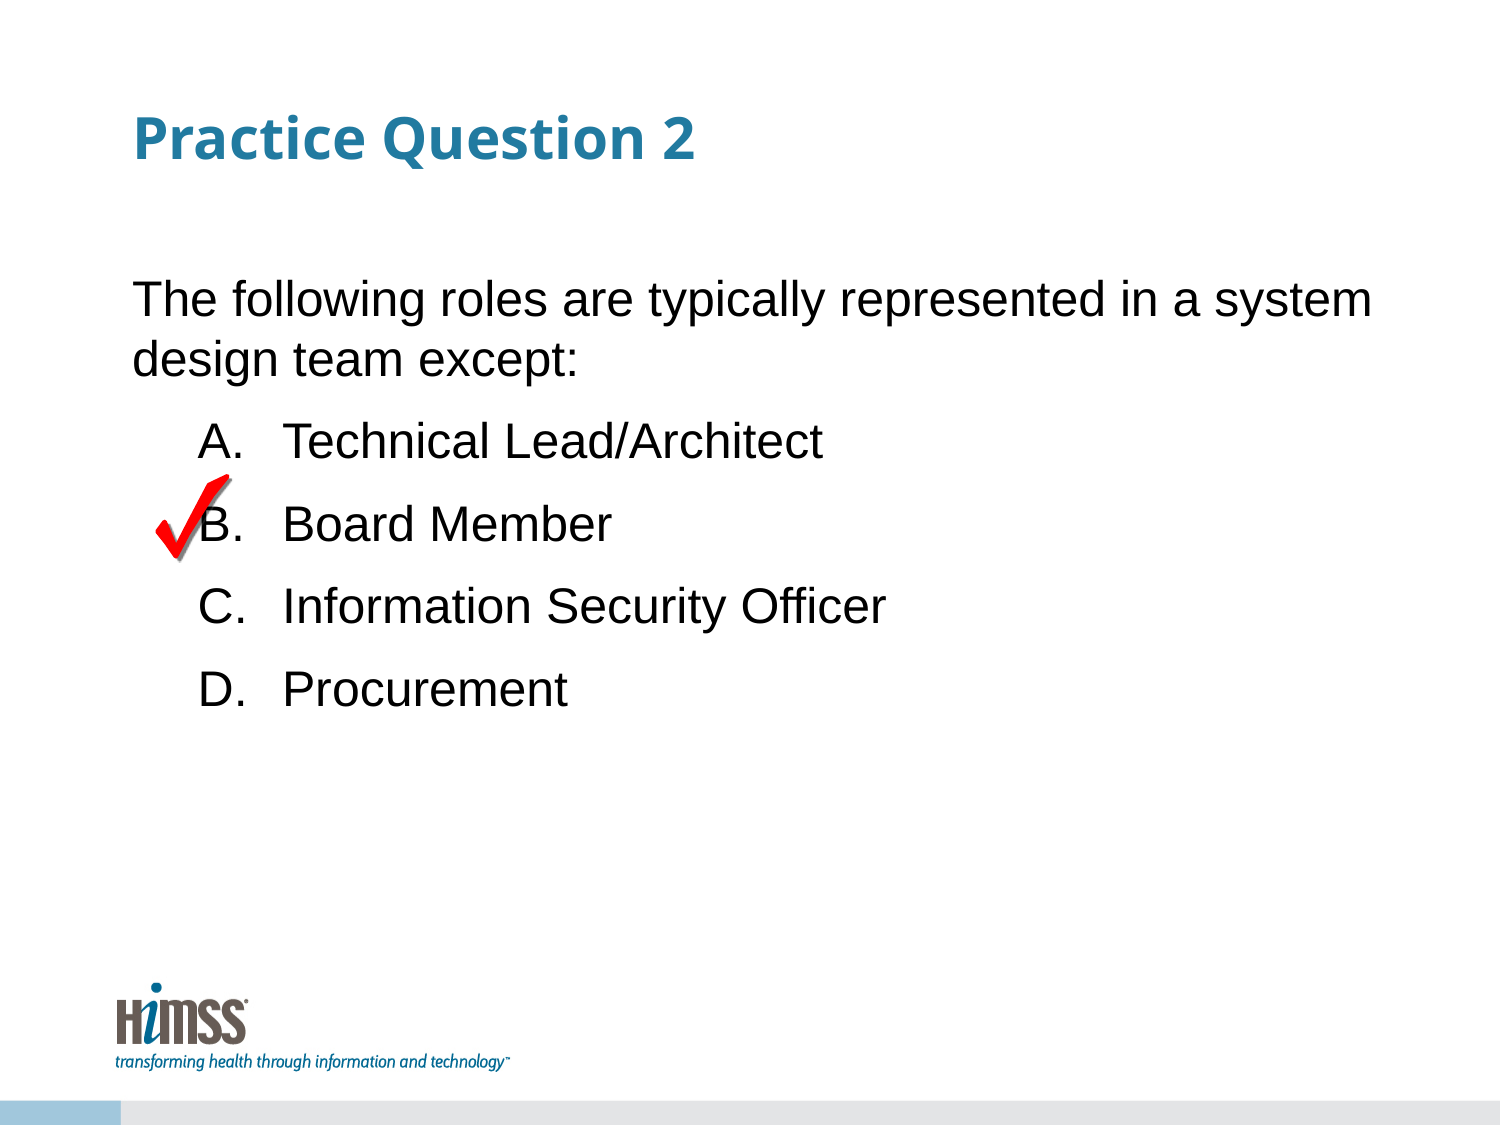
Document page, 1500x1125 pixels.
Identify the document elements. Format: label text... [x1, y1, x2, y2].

title Practice Question 2 [117, 93, 1425, 226]
text_box [157, 476, 228, 557]
picture [0, 0, 1500, 1125]
list The following roles are typically represented in a system design team except: Technical Lead/Architect Board Member Information Security Officer Procurement [117, 259, 1425, 830]
